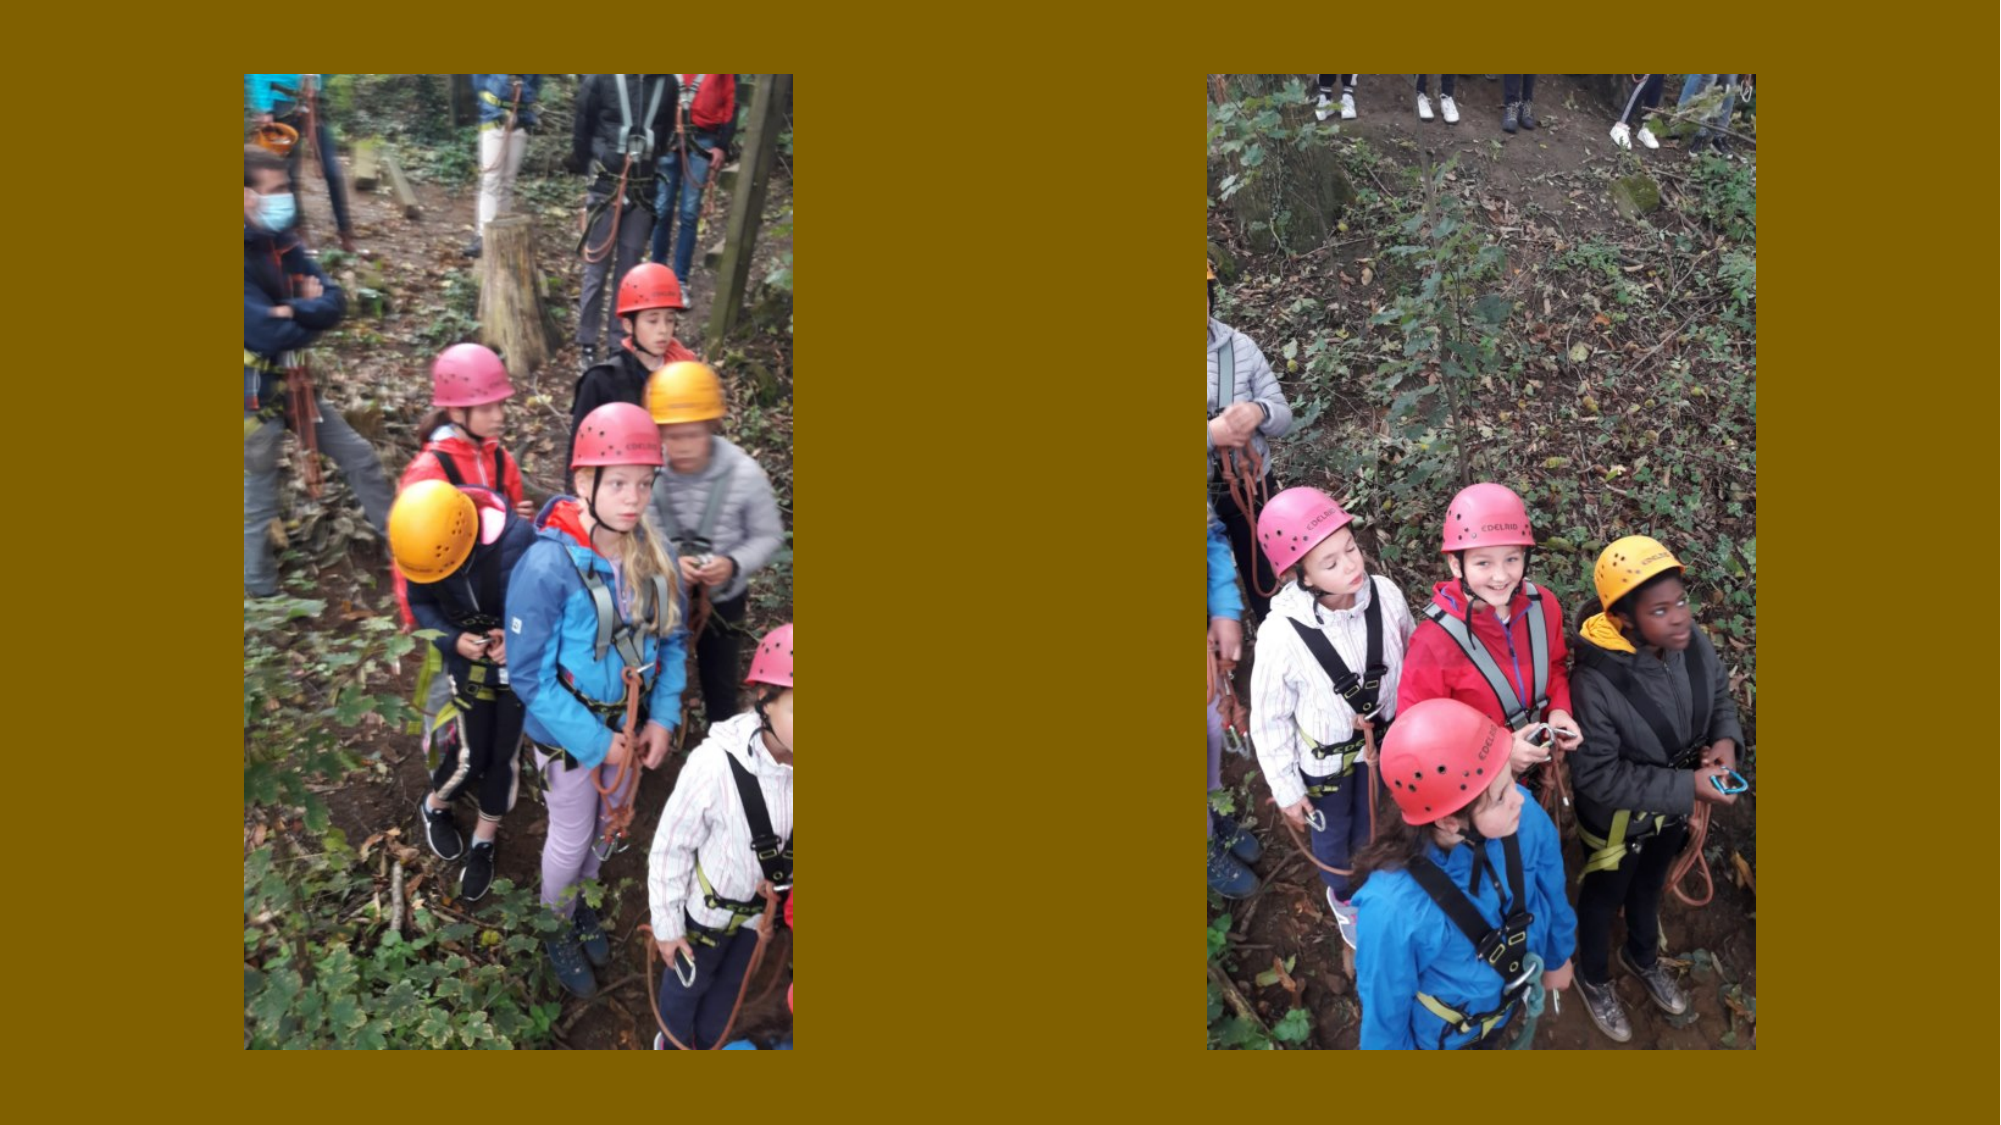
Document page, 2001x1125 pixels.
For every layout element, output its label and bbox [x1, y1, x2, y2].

picture [1206, 74, 1756, 1050]
picture [244, 74, 793, 1050]
